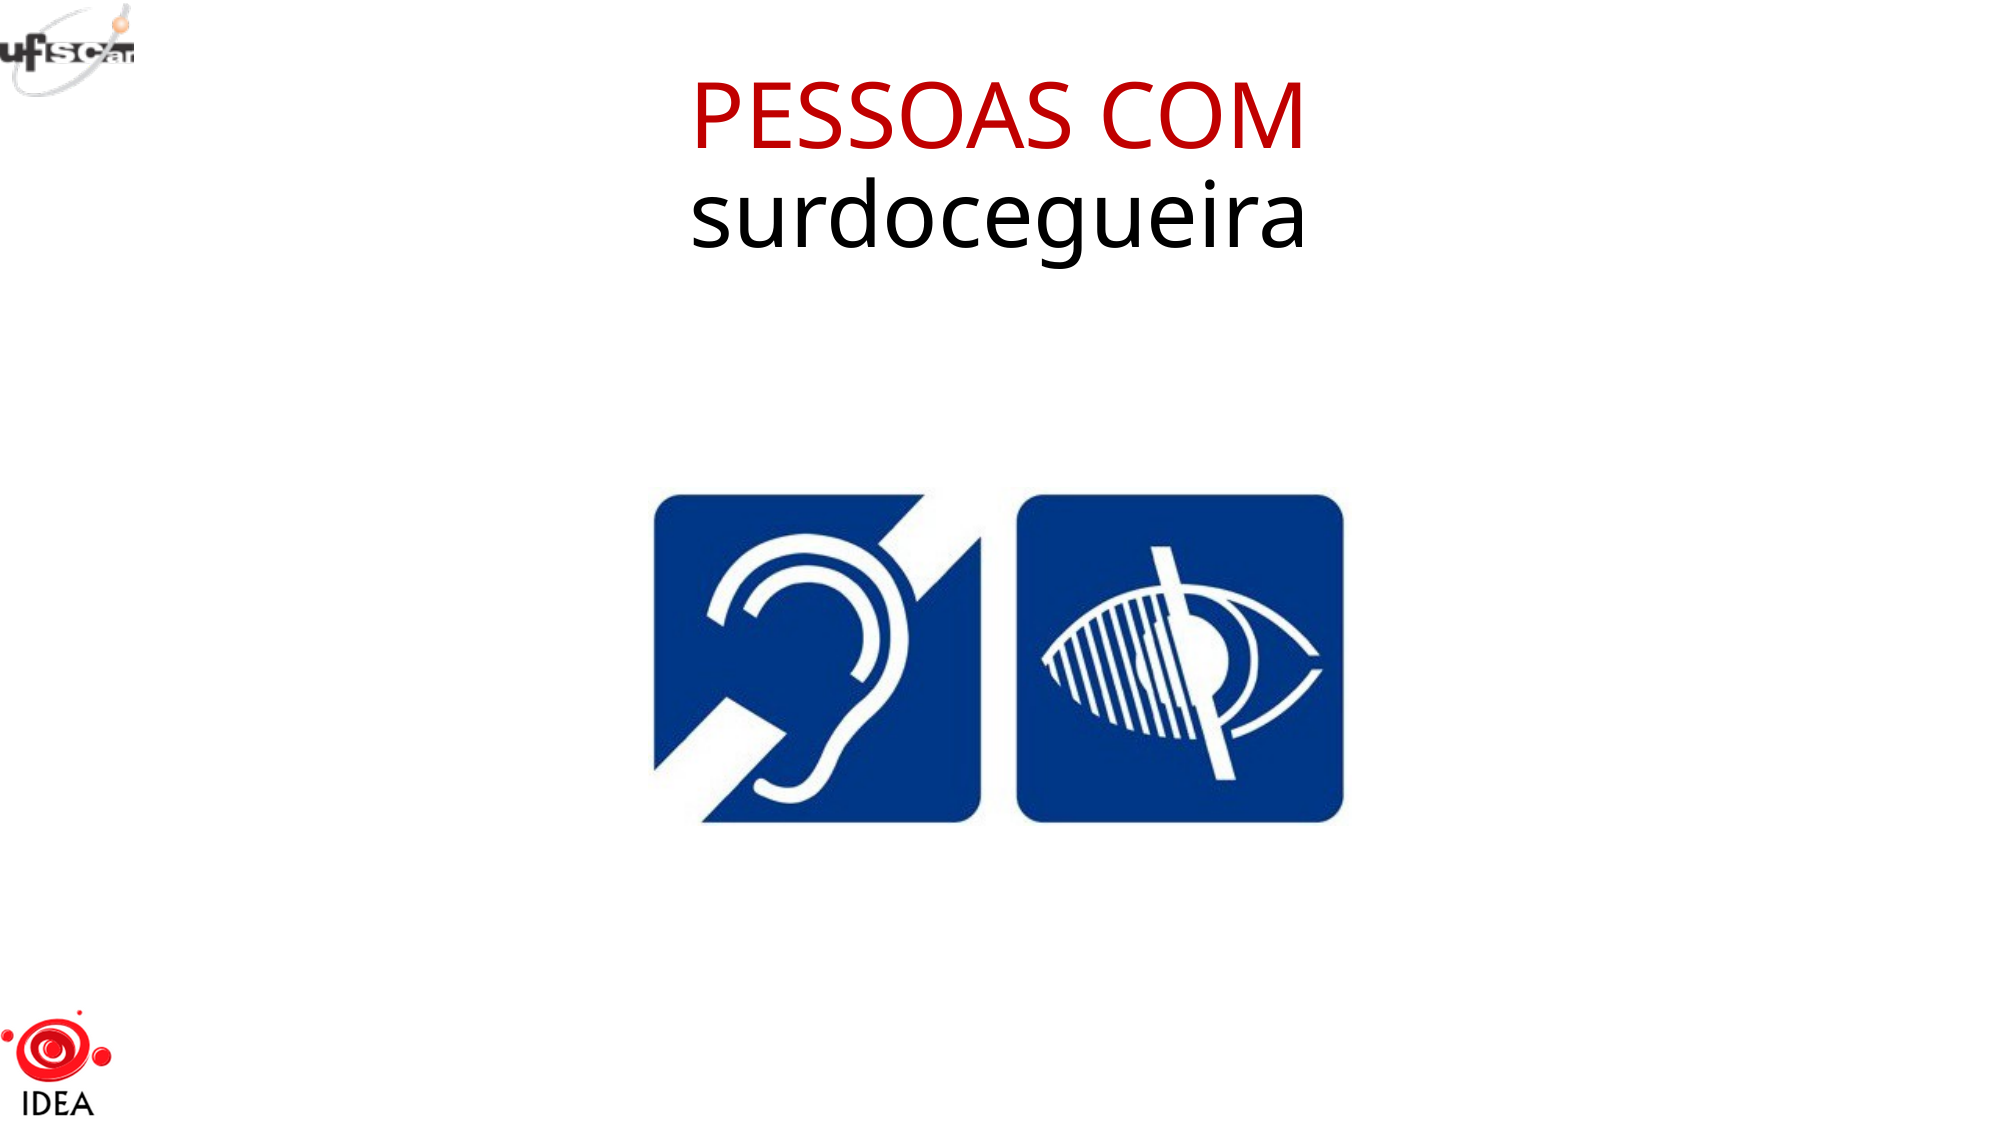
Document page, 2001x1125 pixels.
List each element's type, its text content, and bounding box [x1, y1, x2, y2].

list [648, 487, 1352, 826]
title PESSOAS COM surdocegueira [137, 59, 1863, 278]
picture [0, 3, 134, 97]
picture [0, 987, 123, 1125]
